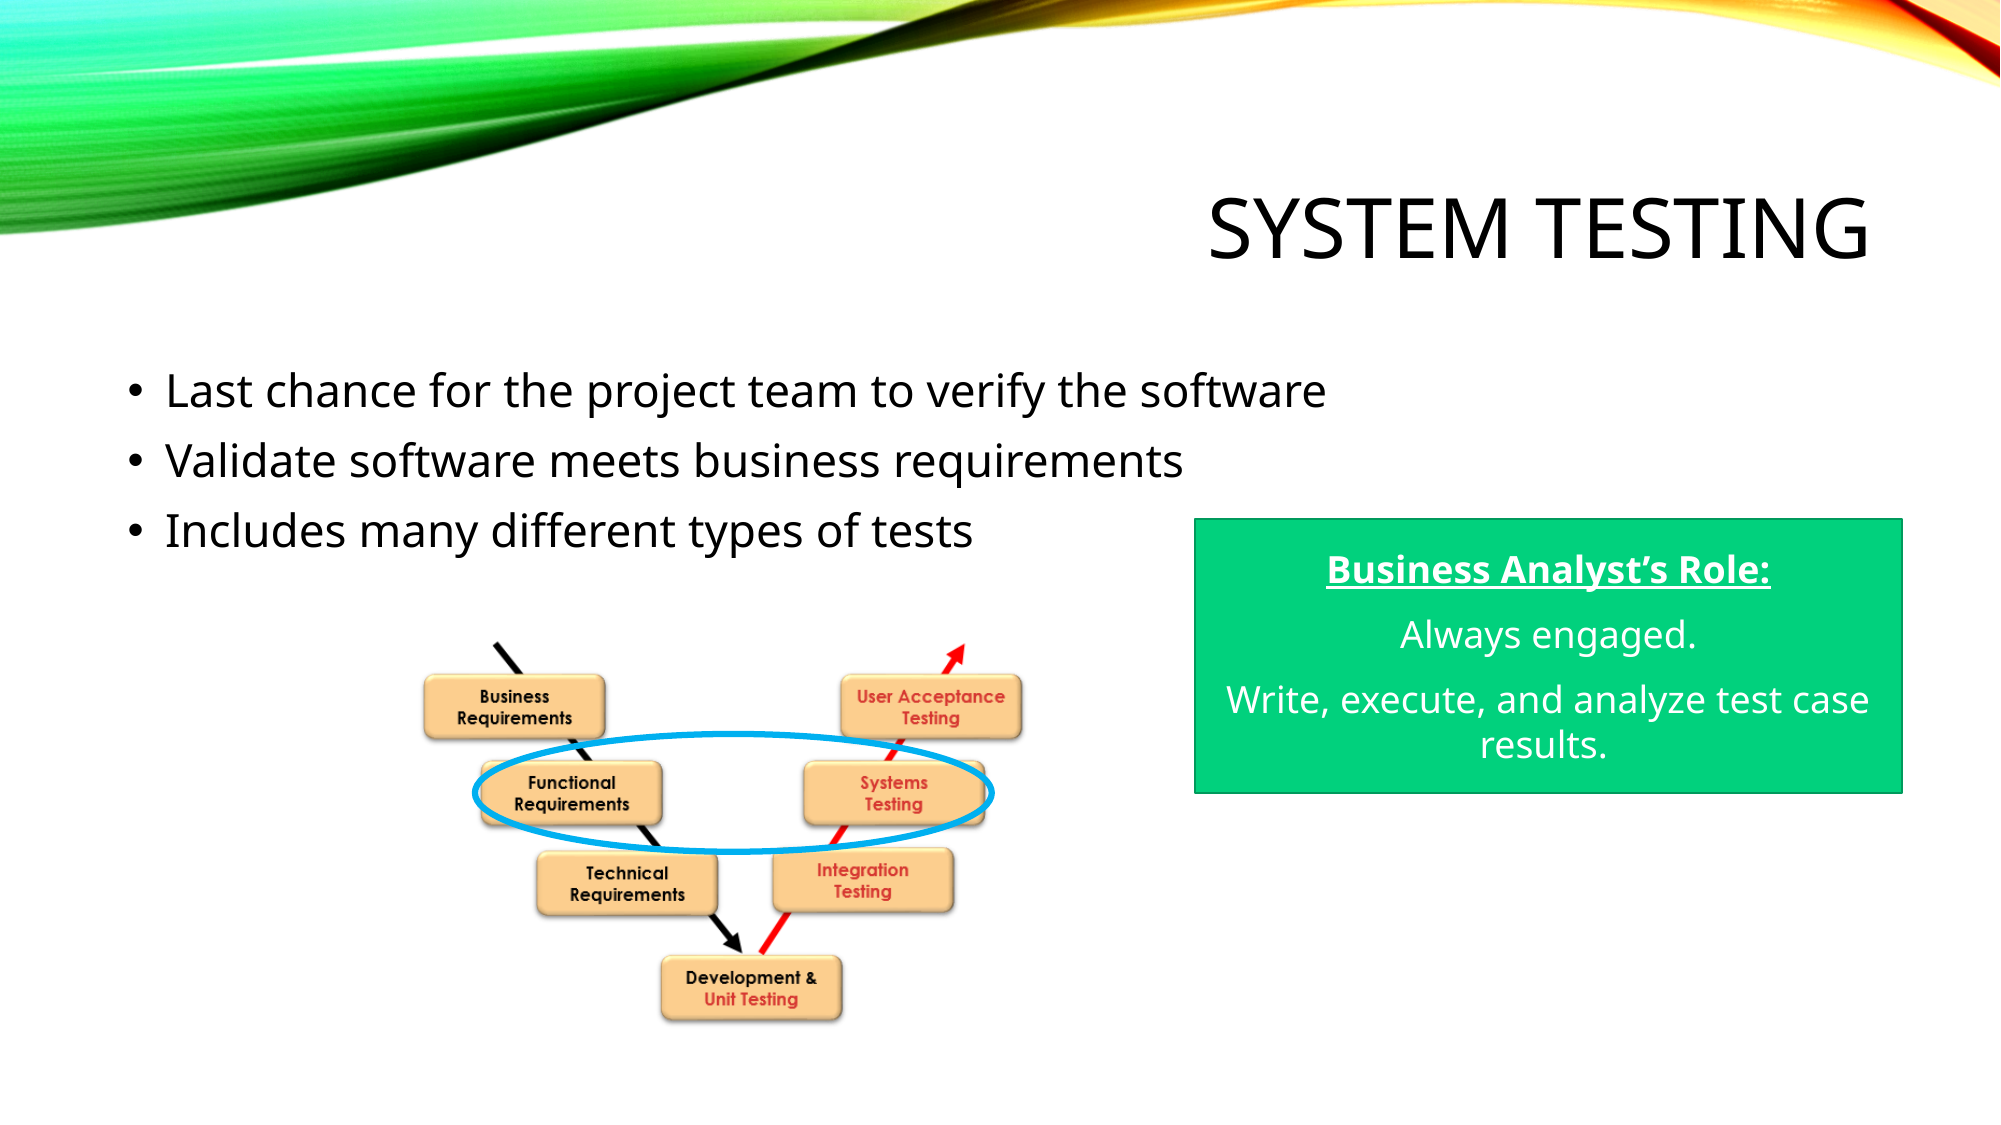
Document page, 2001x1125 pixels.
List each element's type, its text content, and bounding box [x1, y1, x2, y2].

text_box Business Analyst’s Role: Always engaged. Write, execute, and analyze test case results. [1194, 518, 1903, 794]
title System Testing [474, 125, 1888, 338]
picture [0, 0, 2000, 237]
list Last chance for the project team to verify the software Validate software meets business requirements Includes many different types of tests [112, 360, 1888, 1021]
picture [408, 622, 1045, 1041]
